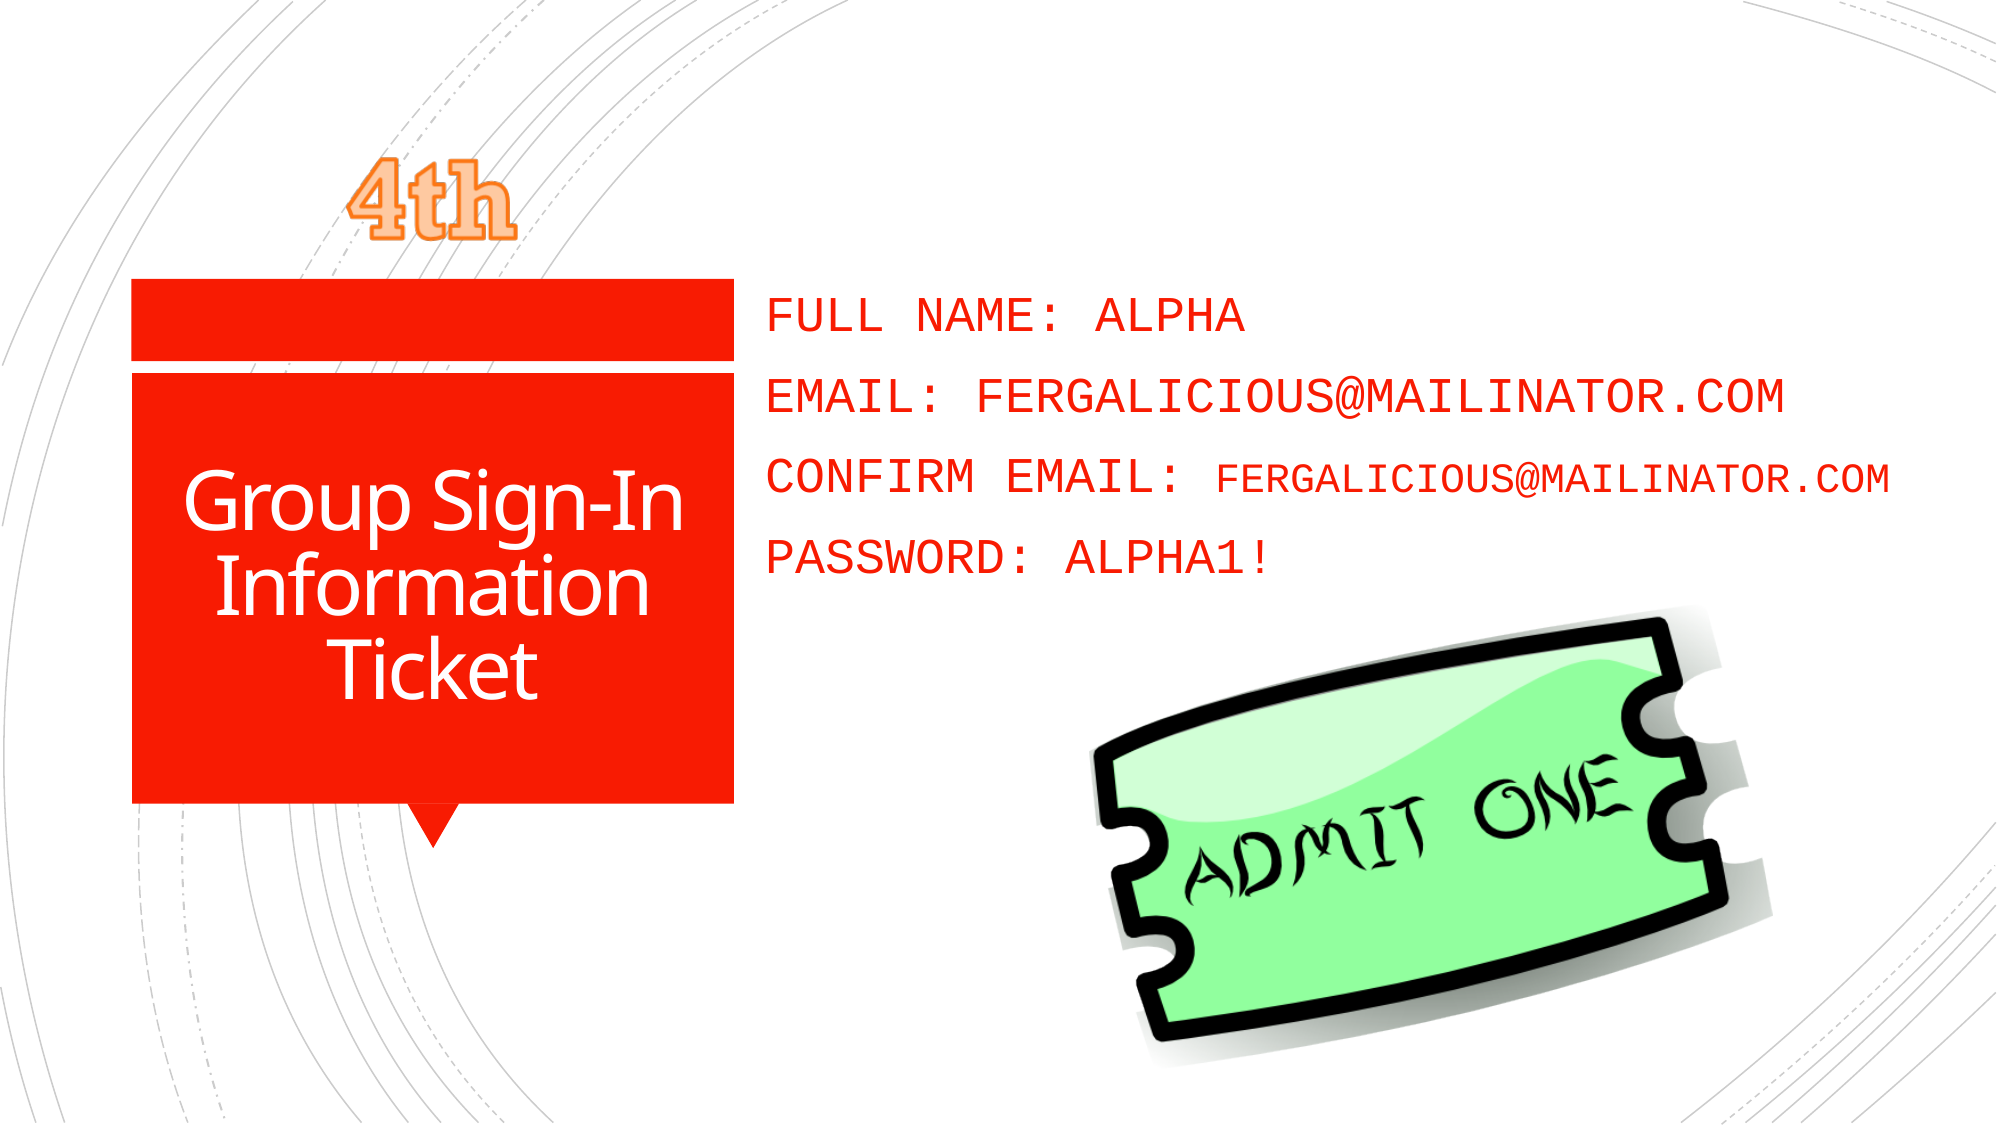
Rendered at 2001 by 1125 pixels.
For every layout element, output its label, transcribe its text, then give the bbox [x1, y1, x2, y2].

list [1088, 602, 1773, 1070]
list Full Name: Alpha Email: fergalicious@mailinator.com Confirm Email: fergalicious@MAILINATOR.COM Password: alpha1! [750, 489, 2000, 603]
title Group Sign-In Information Ticket [145, 387, 721, 792]
picture [330, 121, 536, 273]
